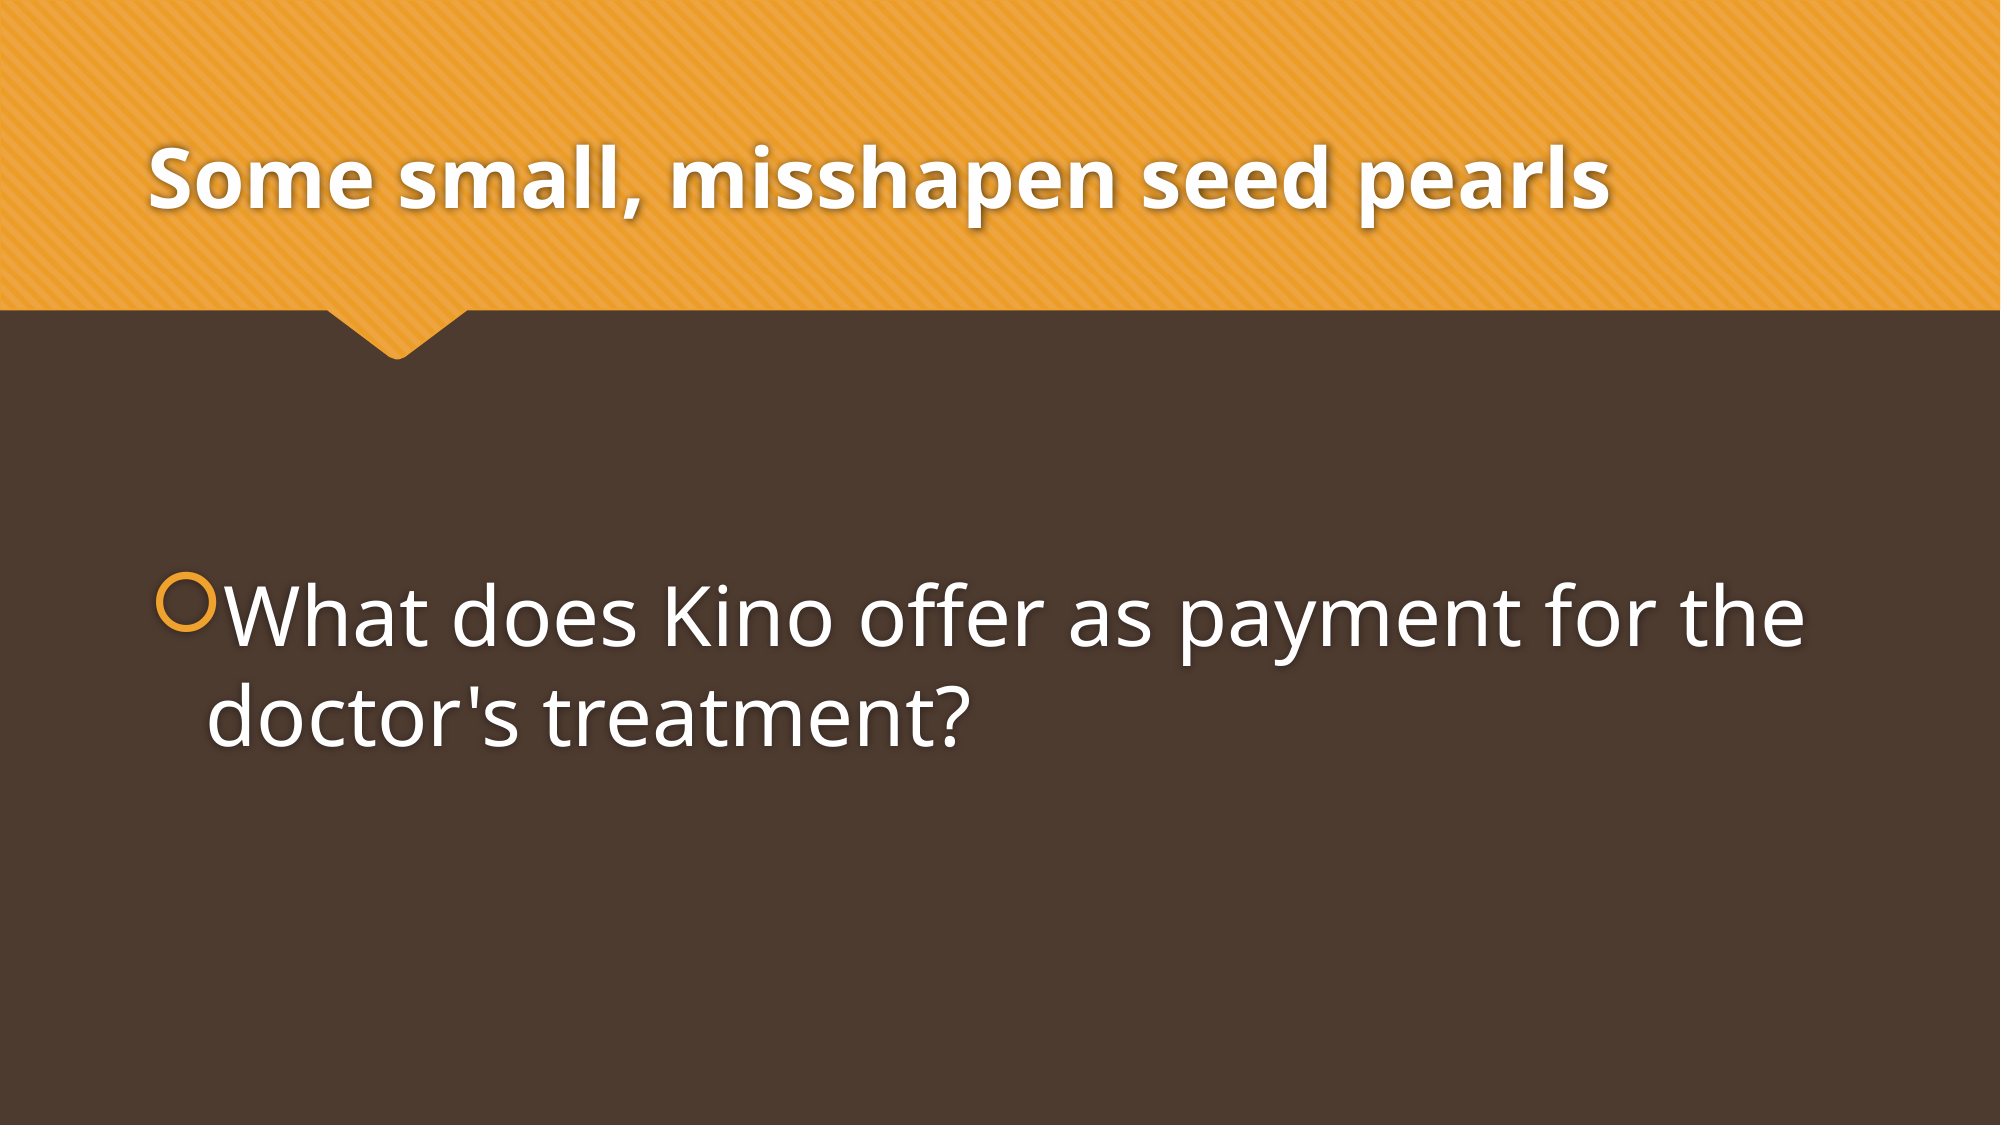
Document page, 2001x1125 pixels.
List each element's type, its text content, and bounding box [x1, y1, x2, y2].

list What does Kino offer as payment for the doctor's treatment? [134, 364, 1866, 962]
title Some small, misshapen seed pearls [132, 73, 1868, 233]
